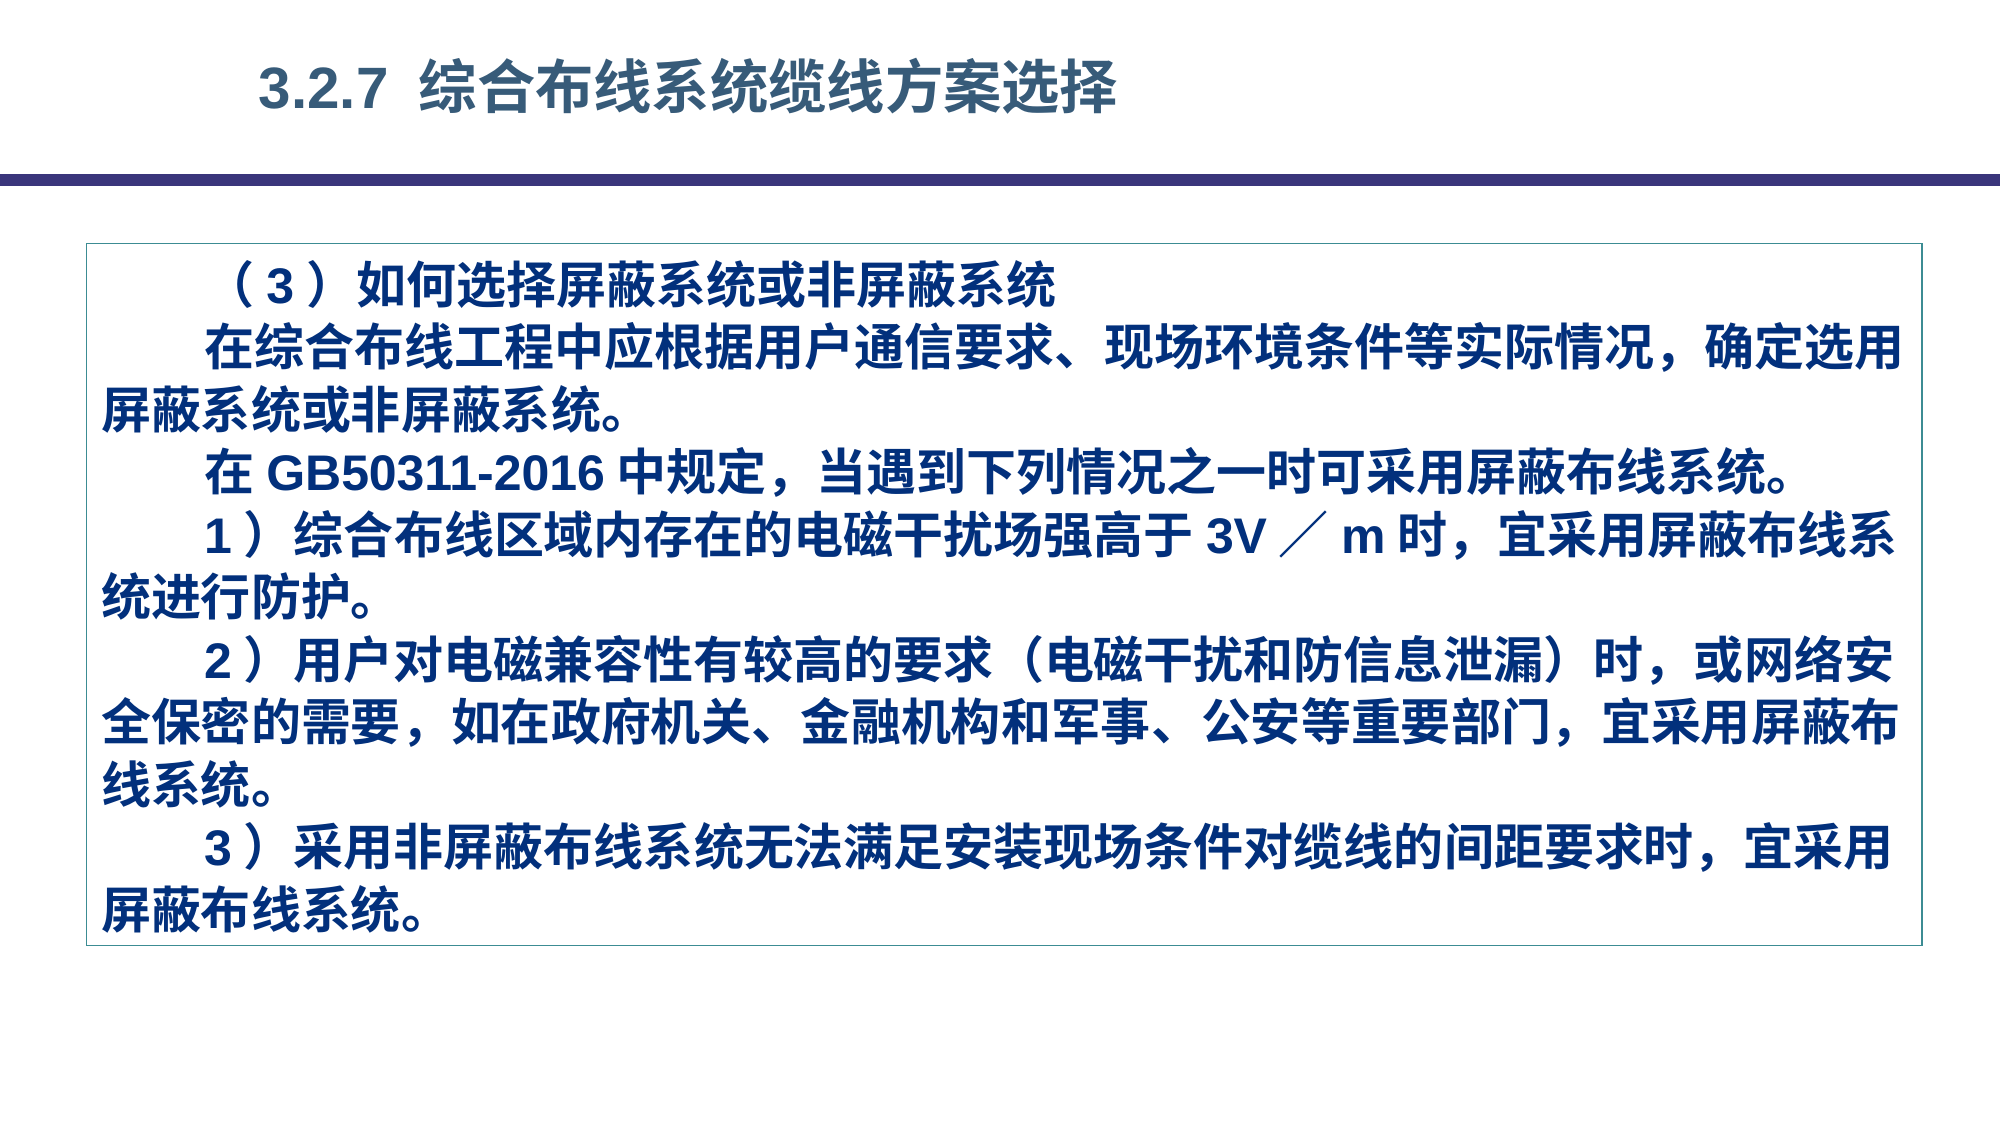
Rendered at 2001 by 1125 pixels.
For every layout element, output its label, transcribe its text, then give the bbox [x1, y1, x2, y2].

text_box 3.2.7 综合布线系统缆线方案选择 [244, 42, 1402, 138]
text_box （3）如何选择屏蔽系统或非屏蔽系统 在综合布线工程中应根据用户通信要求、现场环境条件等实际情况，确定选用屏蔽系统或非屏蔽系统。 在GB50311-2016中规定，当遇到下列情况之一时可采用屏蔽布线系统。 1）综合布线区域内存在的电磁干扰场强高于3V／m时，宜采用屏蔽布线系统进行防护。 2）用户对电磁兼容性有较高的要求（电磁干扰和防信息泄漏）时，或网络安全保密的需要，如在政府机关、金融机构和军事、公安等重要部门，宜采用屏蔽布线系统。 3）采用非屏蔽布线系统无法满足安装现场条件对缆线的间距要求时，宜采用屏蔽布线系统。 [86, 243, 1923, 946]
